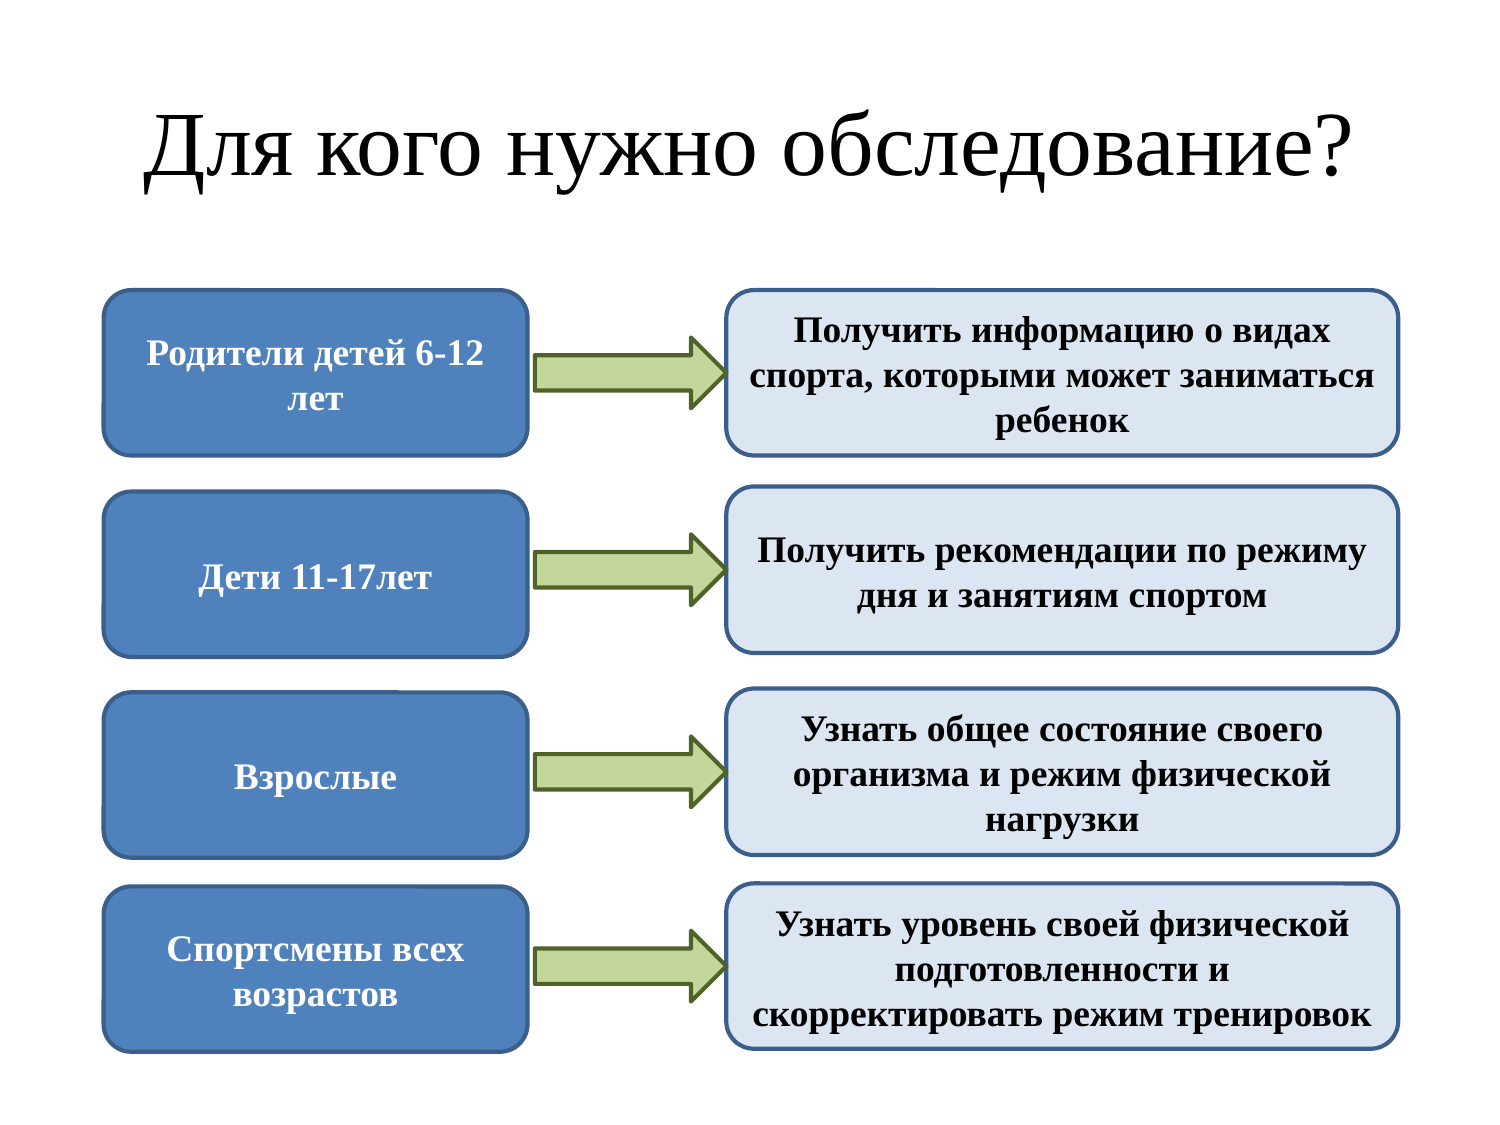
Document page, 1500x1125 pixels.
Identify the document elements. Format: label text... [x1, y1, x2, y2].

title Для кого нужно обследование? [75, 45, 1425, 233]
text_box Родители детей 6-12 лет [101, 287, 530, 458]
text_box Получить информацию о видах спорта, которыми может заниматься ребенок [724, 287, 1401, 458]
text_box [532, 532, 729, 608]
text_box [532, 734, 729, 810]
text_box Получить рекомендации по режиму дня и занятиям спортом [724, 484, 1401, 656]
text_box [532, 335, 729, 411]
text_box Узнать уровень своей физической подготовленности и скорректировать режим тренировок [724, 881, 1401, 1051]
text_box Взрослые [101, 690, 530, 860]
text_box Узнать общее состояние своего организма и режим физической нагрузки [724, 686, 1401, 858]
text_box [532, 928, 729, 1004]
text_box Спортсмены всех возрастов [101, 884, 530, 1054]
text_box Дети 11-17лет [101, 489, 530, 660]
